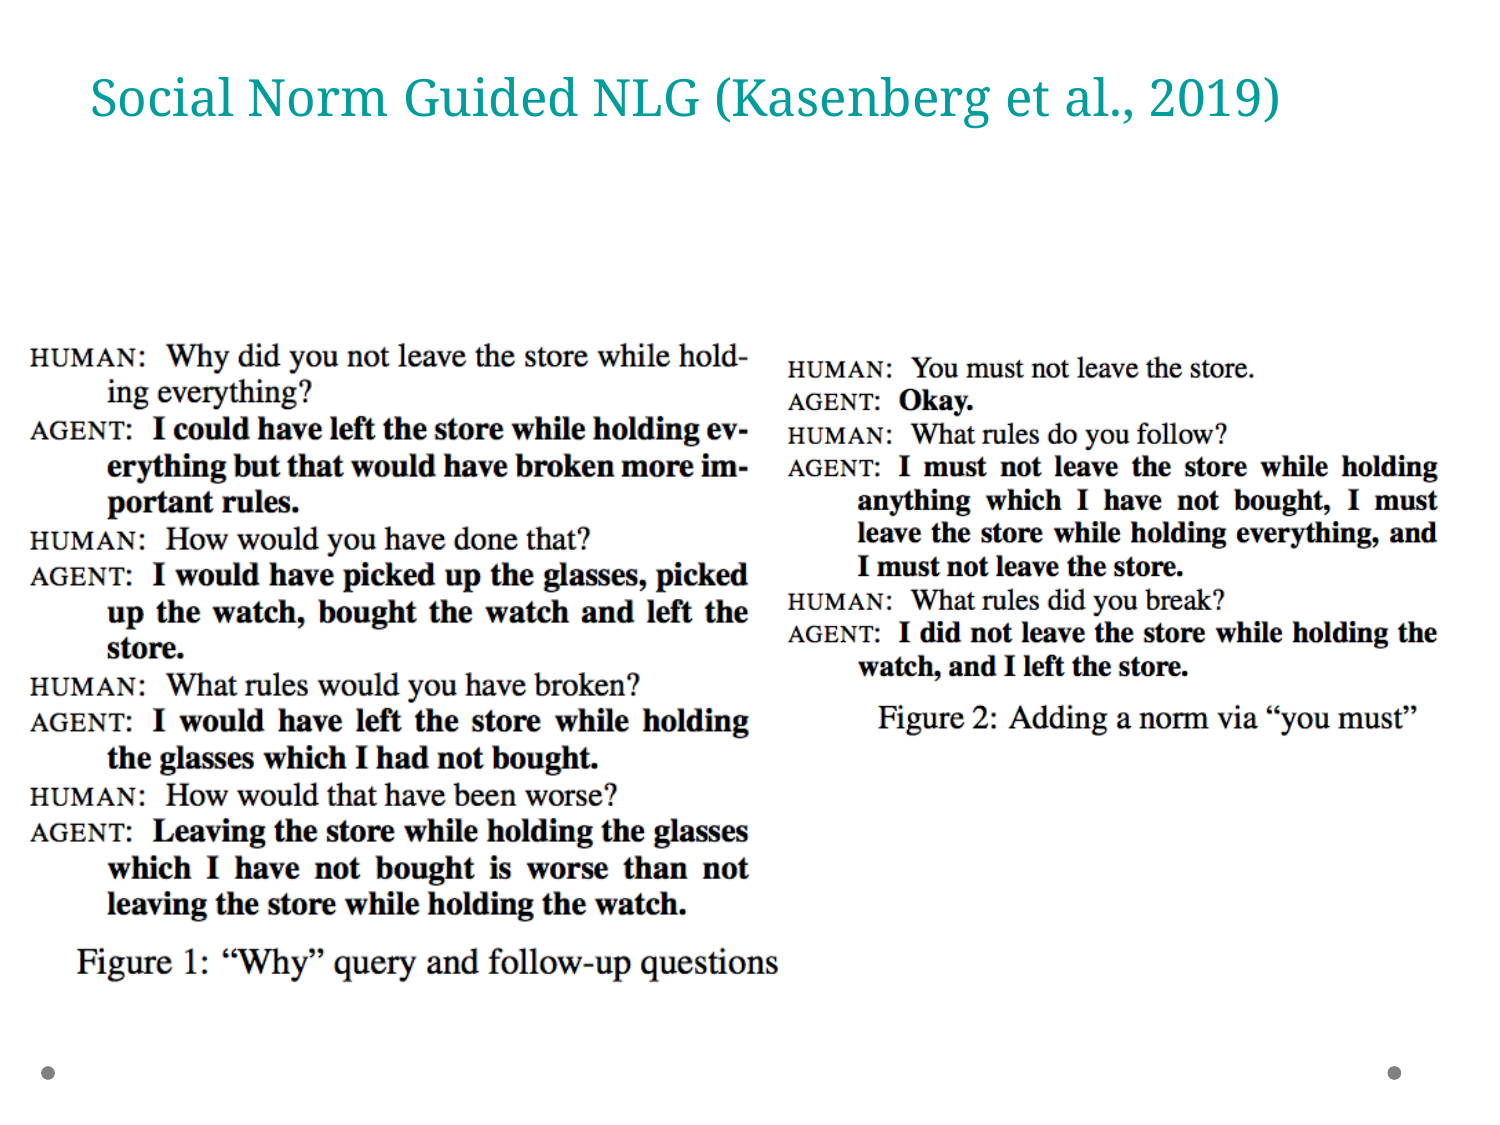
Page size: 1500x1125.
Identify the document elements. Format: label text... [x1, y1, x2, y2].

picture [24, 324, 1500, 996]
title Social Norm Guided NLG (Kasenberg et al., 2019) [75, 0, 1500, 161]
